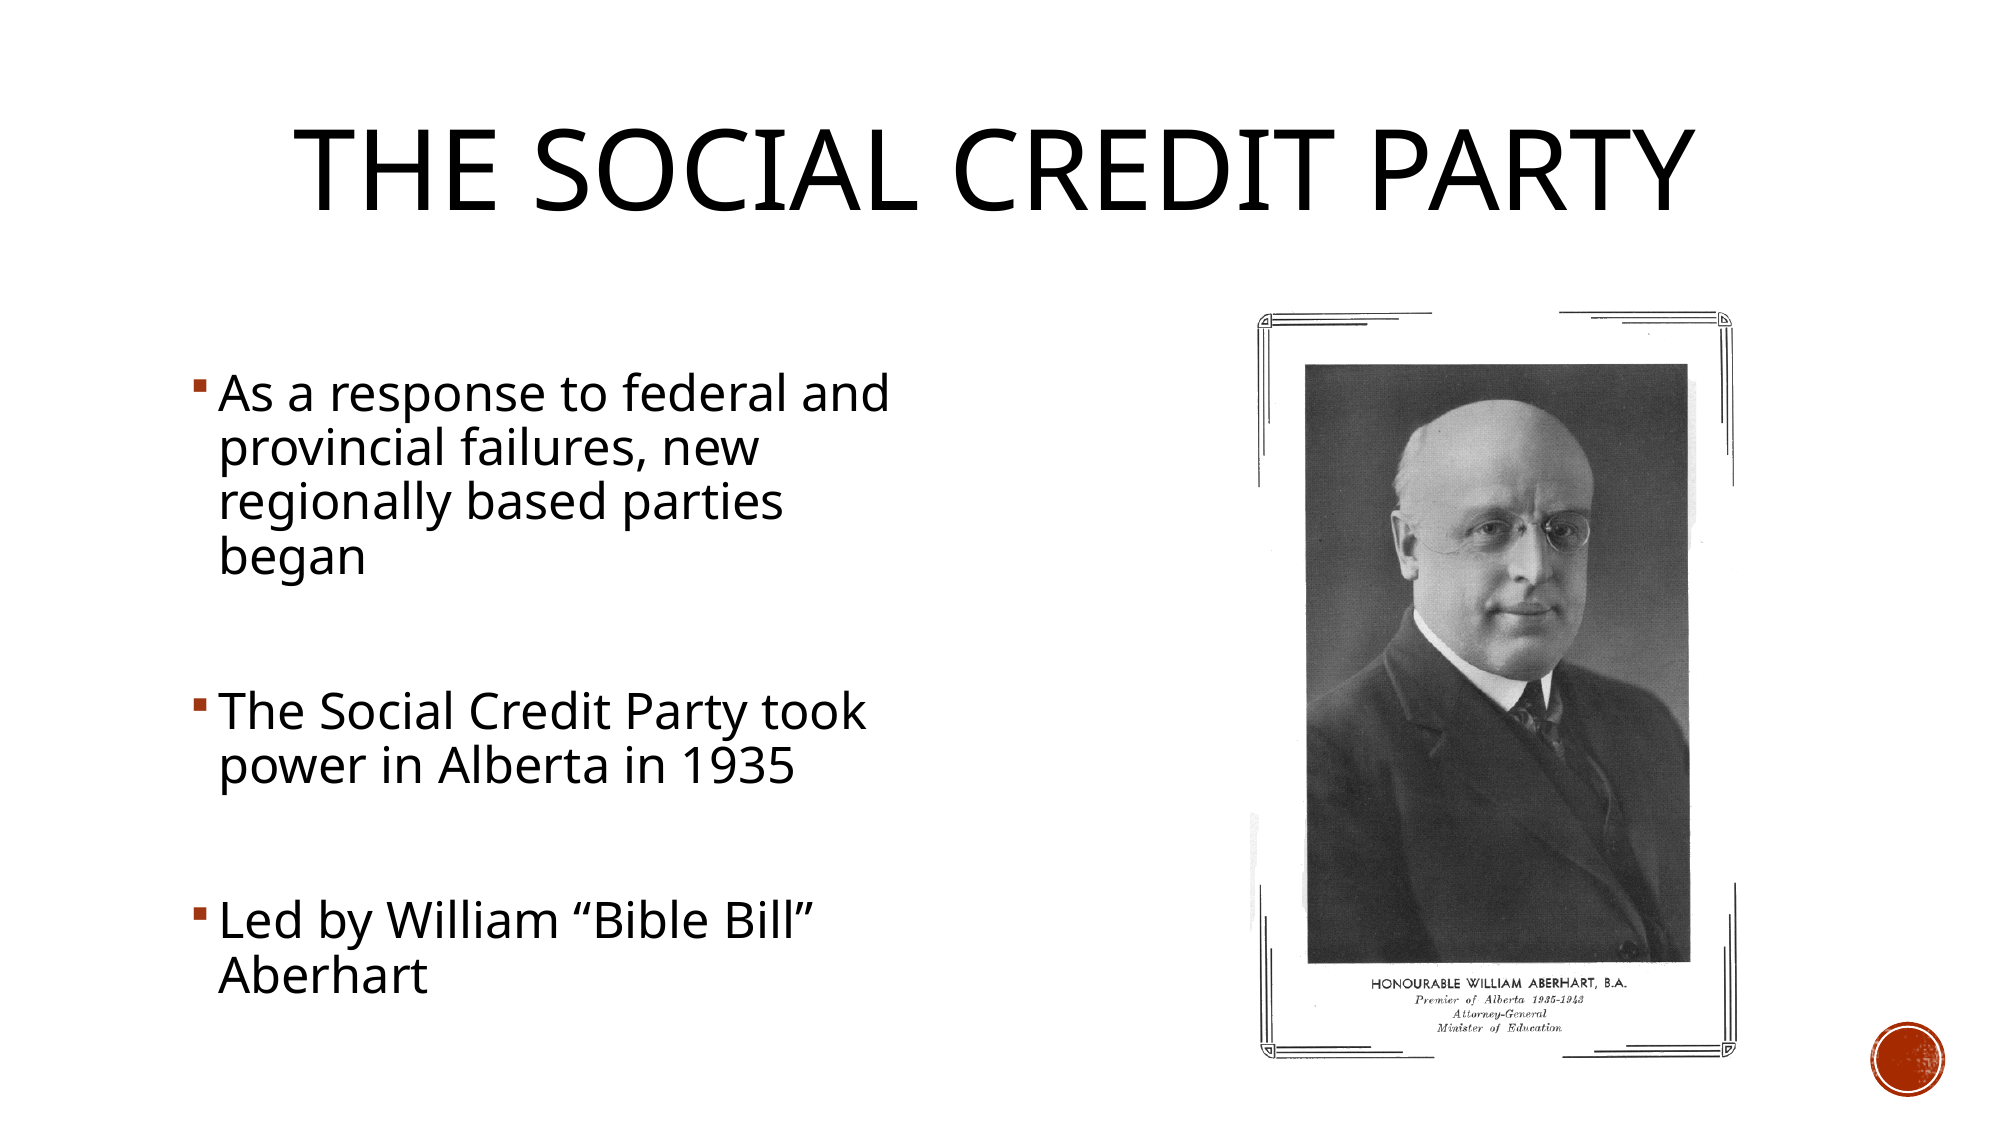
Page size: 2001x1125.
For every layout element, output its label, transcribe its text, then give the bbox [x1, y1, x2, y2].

list As a response to federal and provincial failures, new regionally based parties began The Social Credit Party took power in Alberta in 1935 Led by William “Bible Bill” Aberhart [175, 360, 956, 1013]
title The Social Credit Party [216, 42, 1775, 305]
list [1253, 313, 1740, 1061]
